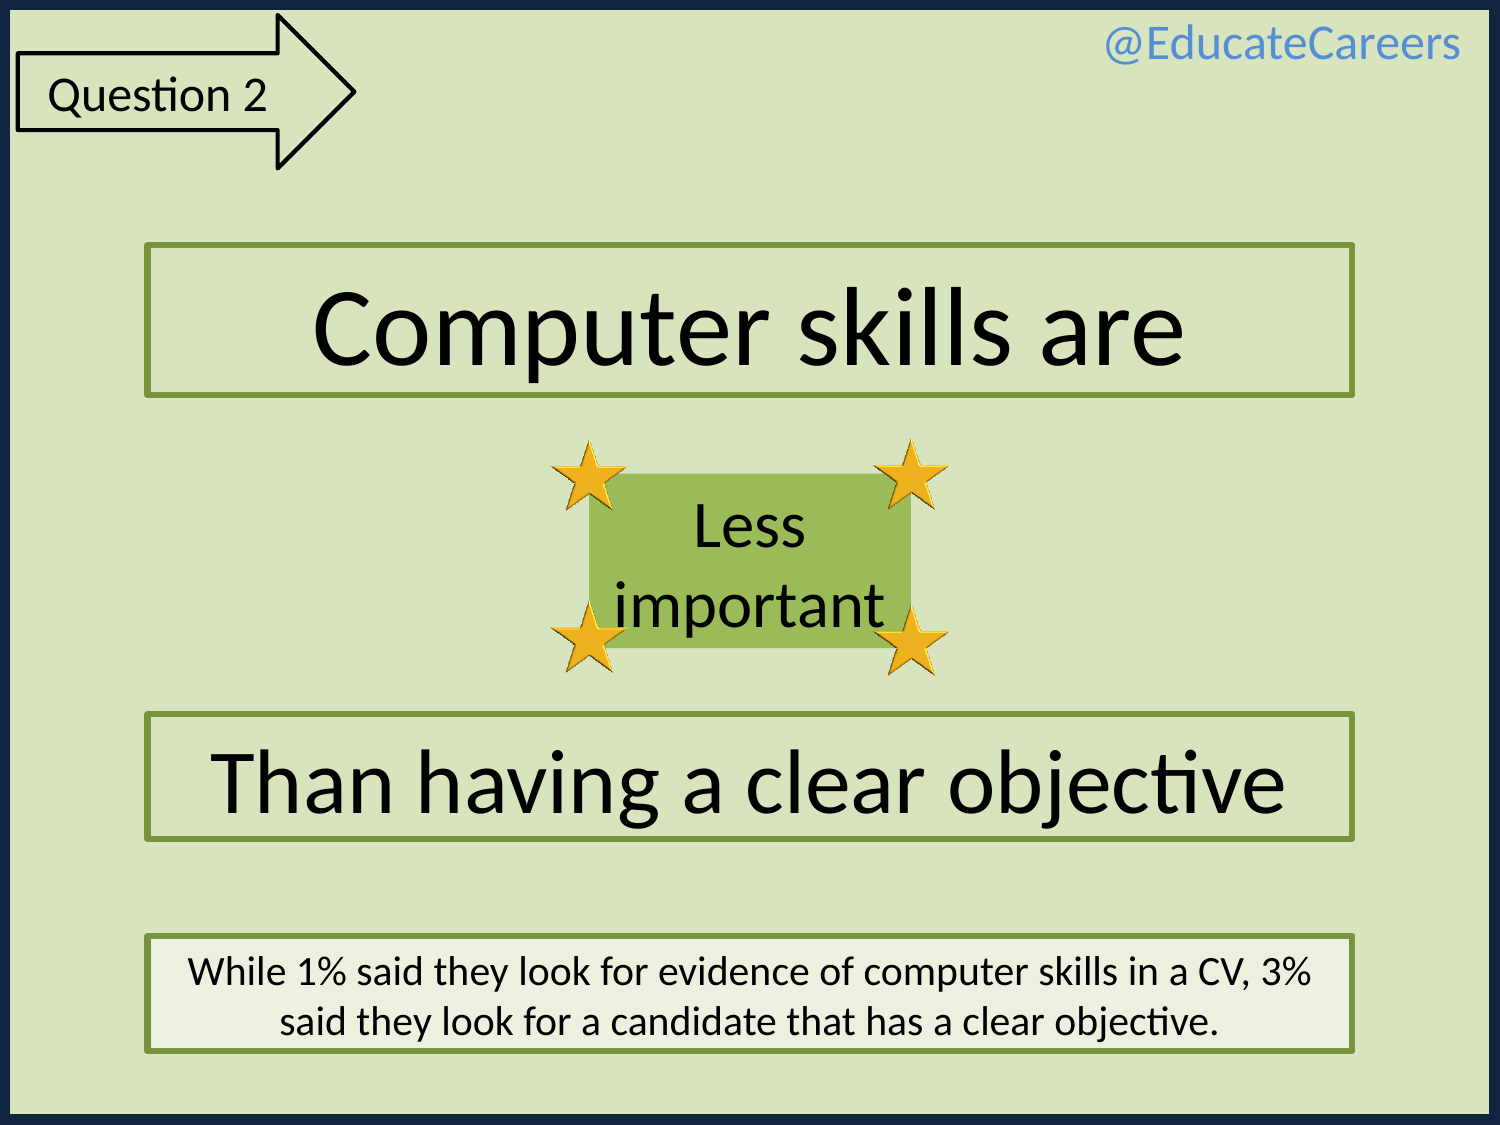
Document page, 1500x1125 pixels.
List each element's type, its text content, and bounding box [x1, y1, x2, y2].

picture [872, 437, 950, 511]
text_box Less important [589, 473, 911, 649]
picture [550, 599, 628, 673]
text_box Computer skills are [147, 245, 1353, 396]
text_box @EducateCareers [1086, 2, 1500, 78]
picture [550, 437, 628, 511]
text_box Than having a clear objective [147, 714, 1353, 839]
text_box [0, 0, 1500, 1125]
text_box [15, 13, 357, 171]
text_box Question 2 [32, 54, 317, 129]
text_box While 1% said they look for evidence of computer skills in a CV, 3% said they look for a candidate that has a clear objective. [147, 936, 1353, 1052]
picture [872, 602, 950, 676]
